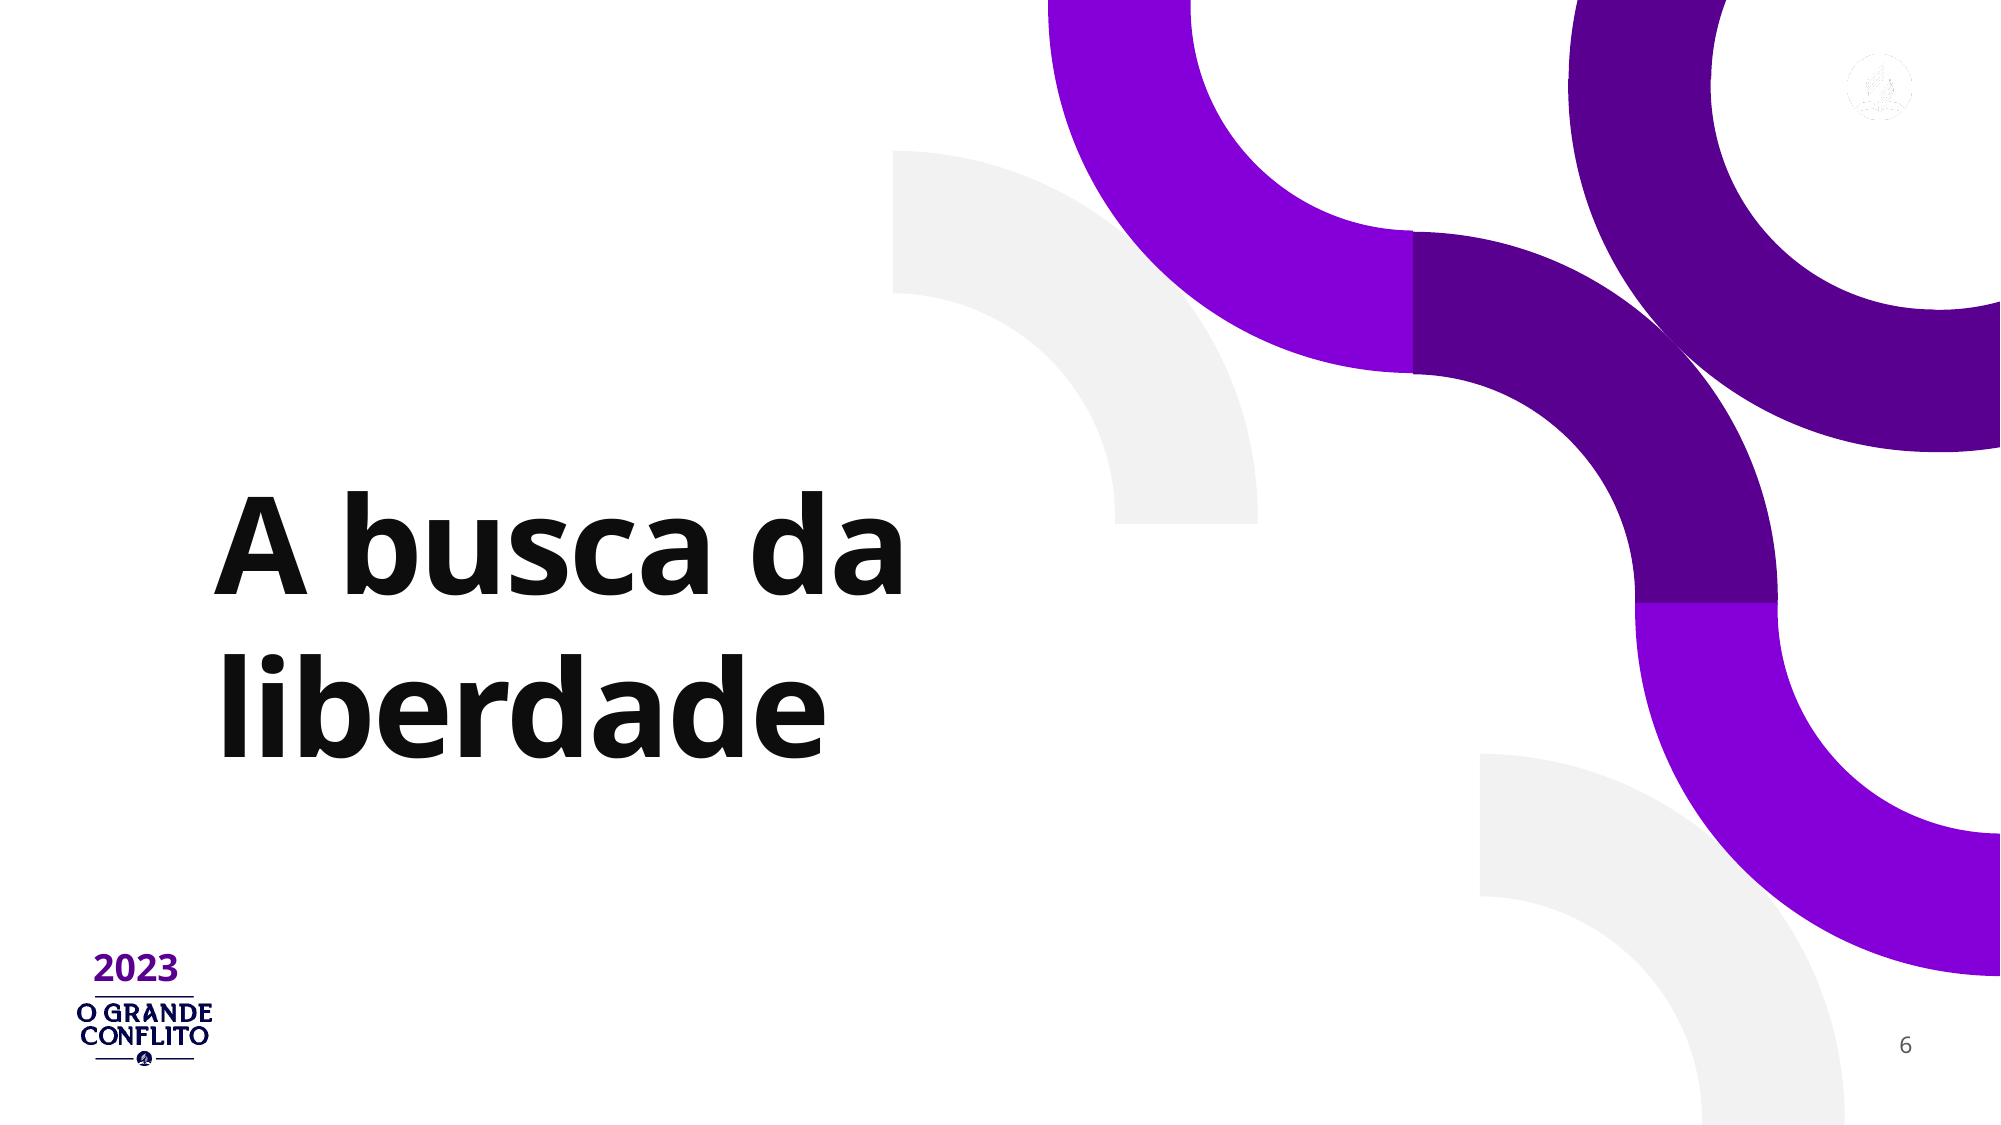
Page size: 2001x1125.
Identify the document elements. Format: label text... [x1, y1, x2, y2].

picture [77, 996, 212, 1066]
text_box A busca da liberdade [199, 452, 892, 792]
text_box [892, 0, 2000, 1125]
